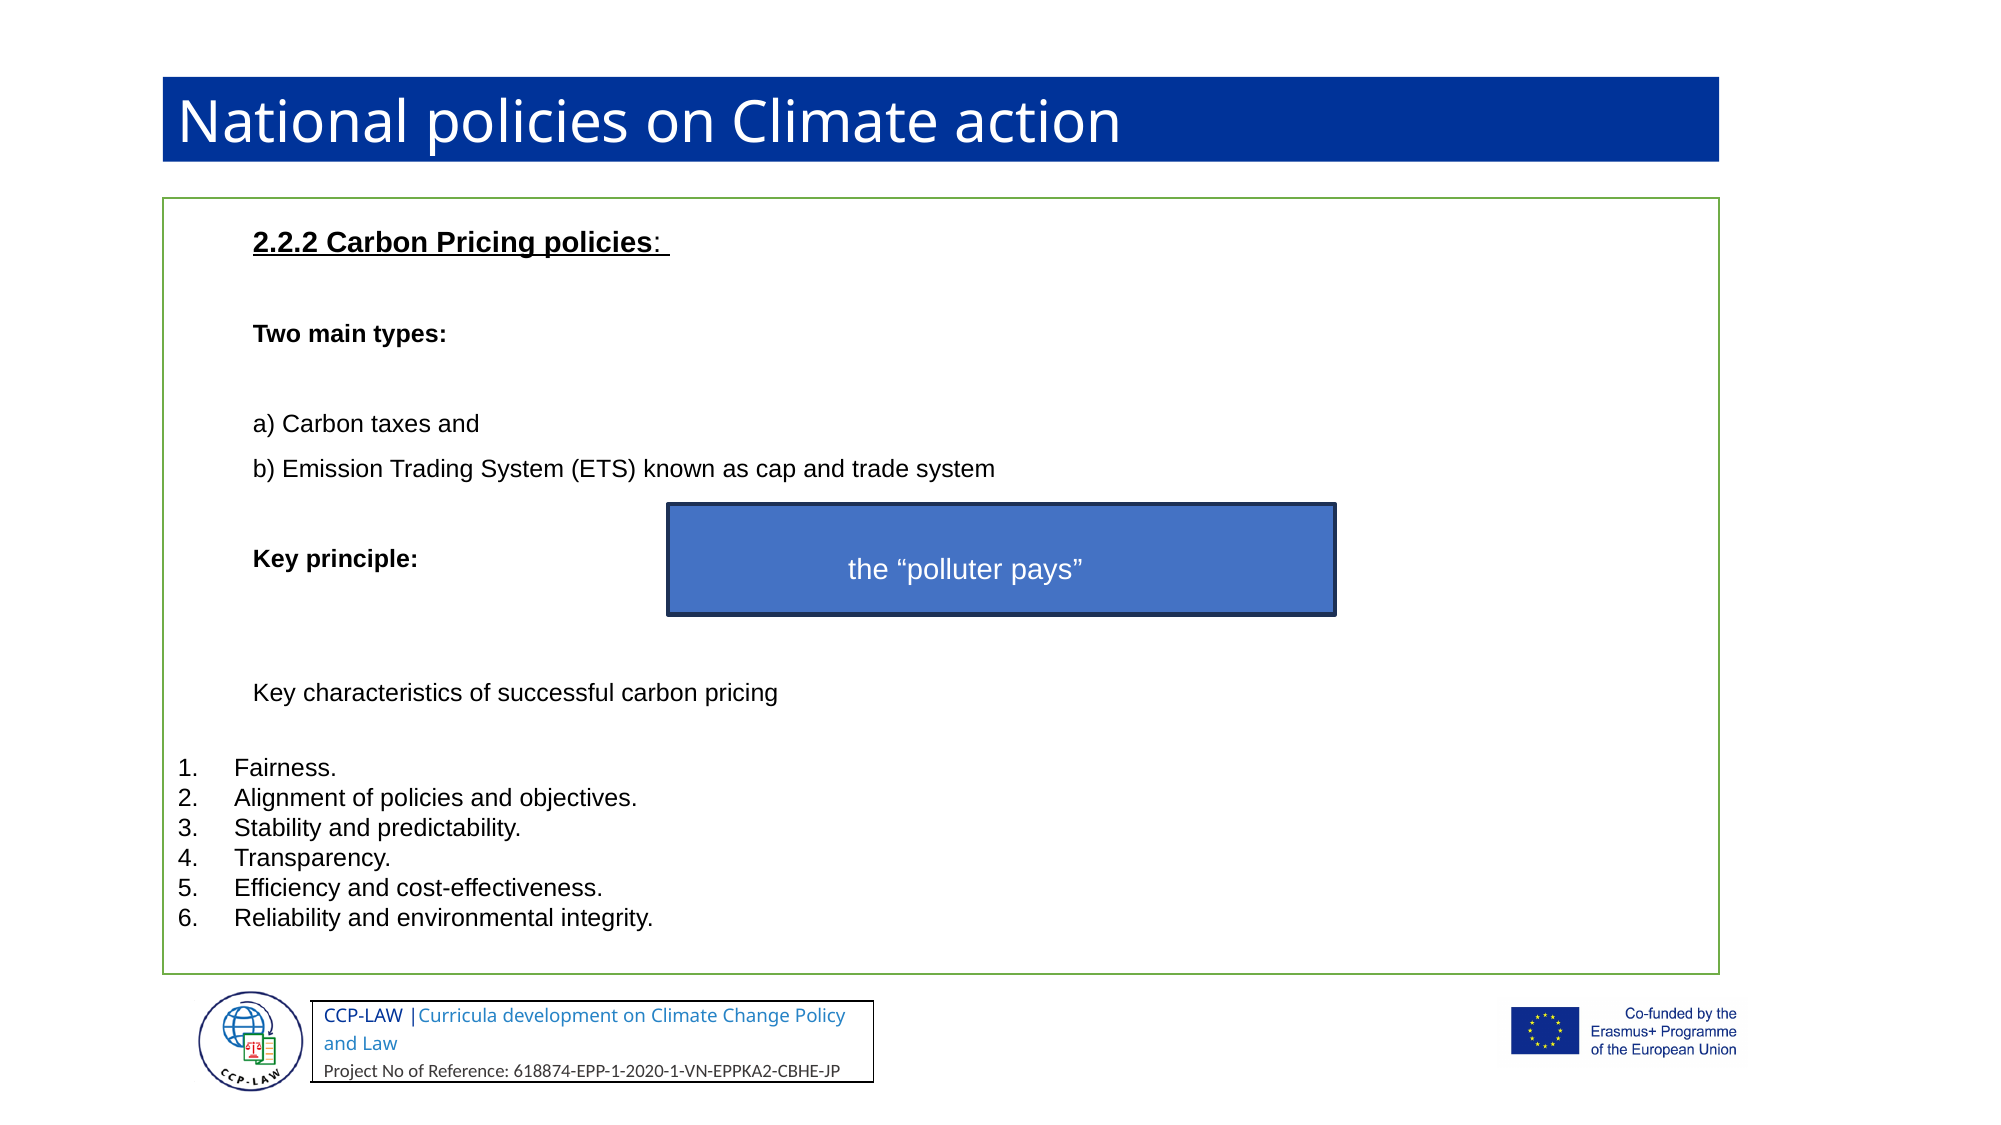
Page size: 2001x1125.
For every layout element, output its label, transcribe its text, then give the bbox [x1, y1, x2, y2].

picture [1497, 997, 1748, 1068]
text_box National policies on Climate action [162, 76, 1720, 162]
picture [195, 984, 310, 1095]
text_box the “polluter pays” [666, 502, 1337, 617]
text_box 2.2.2 Carbon Pricing policies: Two main types: a) Carbon taxes and b) Emission Trading System (ETS) known as cap and trade system Key principle: Key characteristics of successful carbon pricing Fairness. Alignment of policies and objectives. Stability and predictability. Transparency. Efficiency and cost-effectiveness. Reliability and environmental integrity. [162, 197, 1720, 975]
